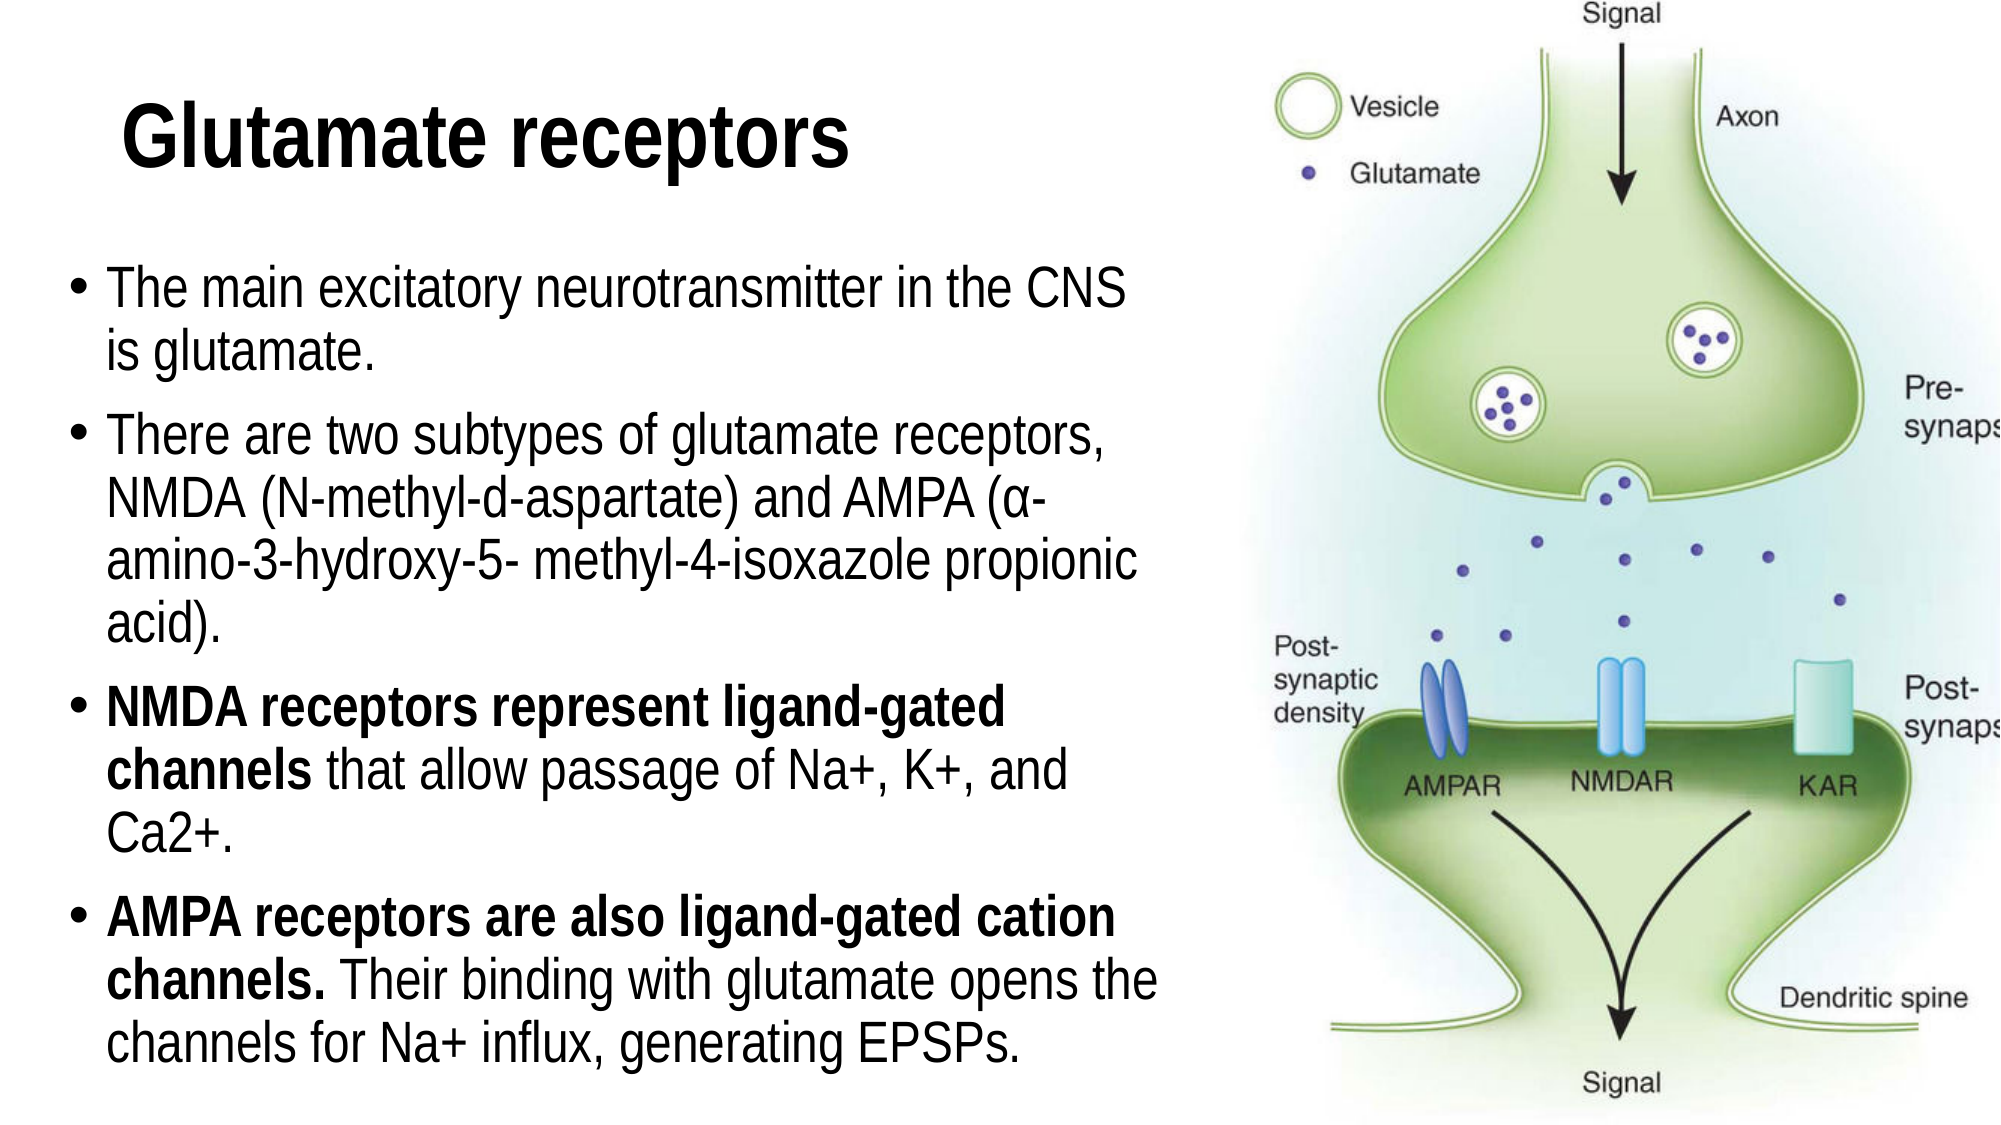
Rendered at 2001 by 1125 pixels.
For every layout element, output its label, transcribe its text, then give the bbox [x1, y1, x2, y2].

title Glutamate receptors [106, 0, 1187, 249]
list The main excitatory neurotransmitter in the CNS is glutamate. There are two subtypes of glutamate receptors, NMDA (N‐methyl‐d‐aspartate) and AMPA (α‐amino‐3‐hydroxy‐5‐ methyl‐4‐isoxazole propionic acid). NMDA receptors represent ligand‐gated channels that allow passage of Na+, K+, and Ca2+. AMPA receptors are also ligand‐gated cation channels. Their binding with glutamate opens the channels for Na+ influx, generating EPSPs. [53, 249, 1187, 963]
picture [1239, 0, 2000, 1125]
